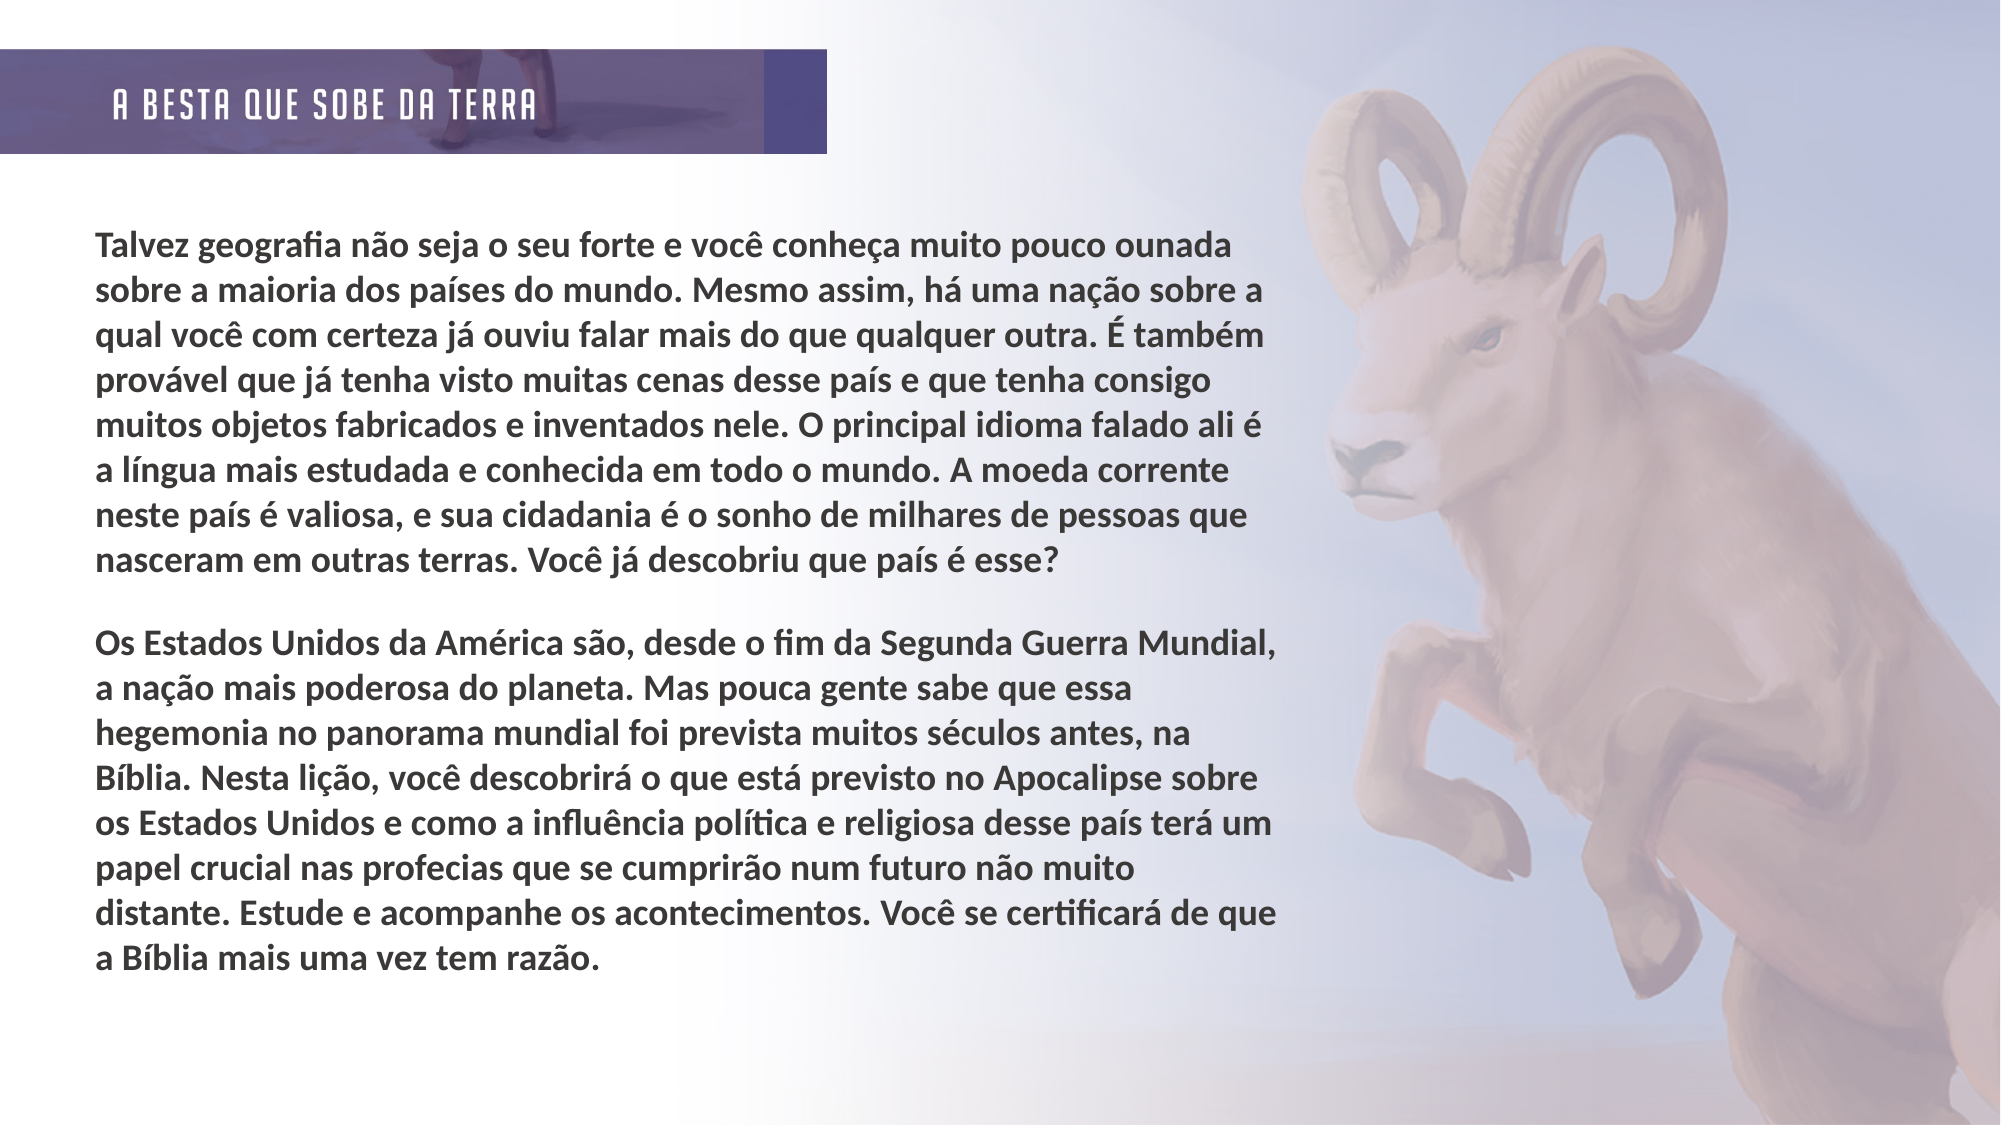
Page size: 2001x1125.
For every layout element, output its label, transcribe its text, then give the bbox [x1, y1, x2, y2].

text_box Talvez geografia não seja o seu forte e você conheça muito pouco ounada sobre a maioria dos países do mundo. Mesmo assim, há uma nação sobre a qual você com certeza já ouviu falar mais do que qualquer outra. É também provável que já tenha visto muitas cenas desse país e que tenha consigo muitos objetos fabricados e inventados nele. O principal idioma falado ali é a língua mais estudada e conhecida em todo o mundo. A moeda corrente neste país é valiosa, e sua cidadania é o sonho de milhares de pessoas que nasceram em outras terras. Você já descobriu que país é esse? Os Estados Unidos da América são, desde o fim da Segunda Guerra Mundial, a nação mais poderosa do planeta. Mas pouca gente sabe que essa hegemonia no panorama mundial foi prevista muitos séculos antes, na Bíblia. Nesta lição, você descobrirá o que está previsto no Apocalipse sobre os Estados Unidos e como a influência política e religiosa desse país terá um papel crucial nas profecias que se cumprirão num futuro não muito distante. Estude e acompanhe os acontecimentos. Você se certificará de que a Bíblia mais uma vez tem razão. [80, 212, 1294, 985]
picture [0, 0, 2001, 1125]
